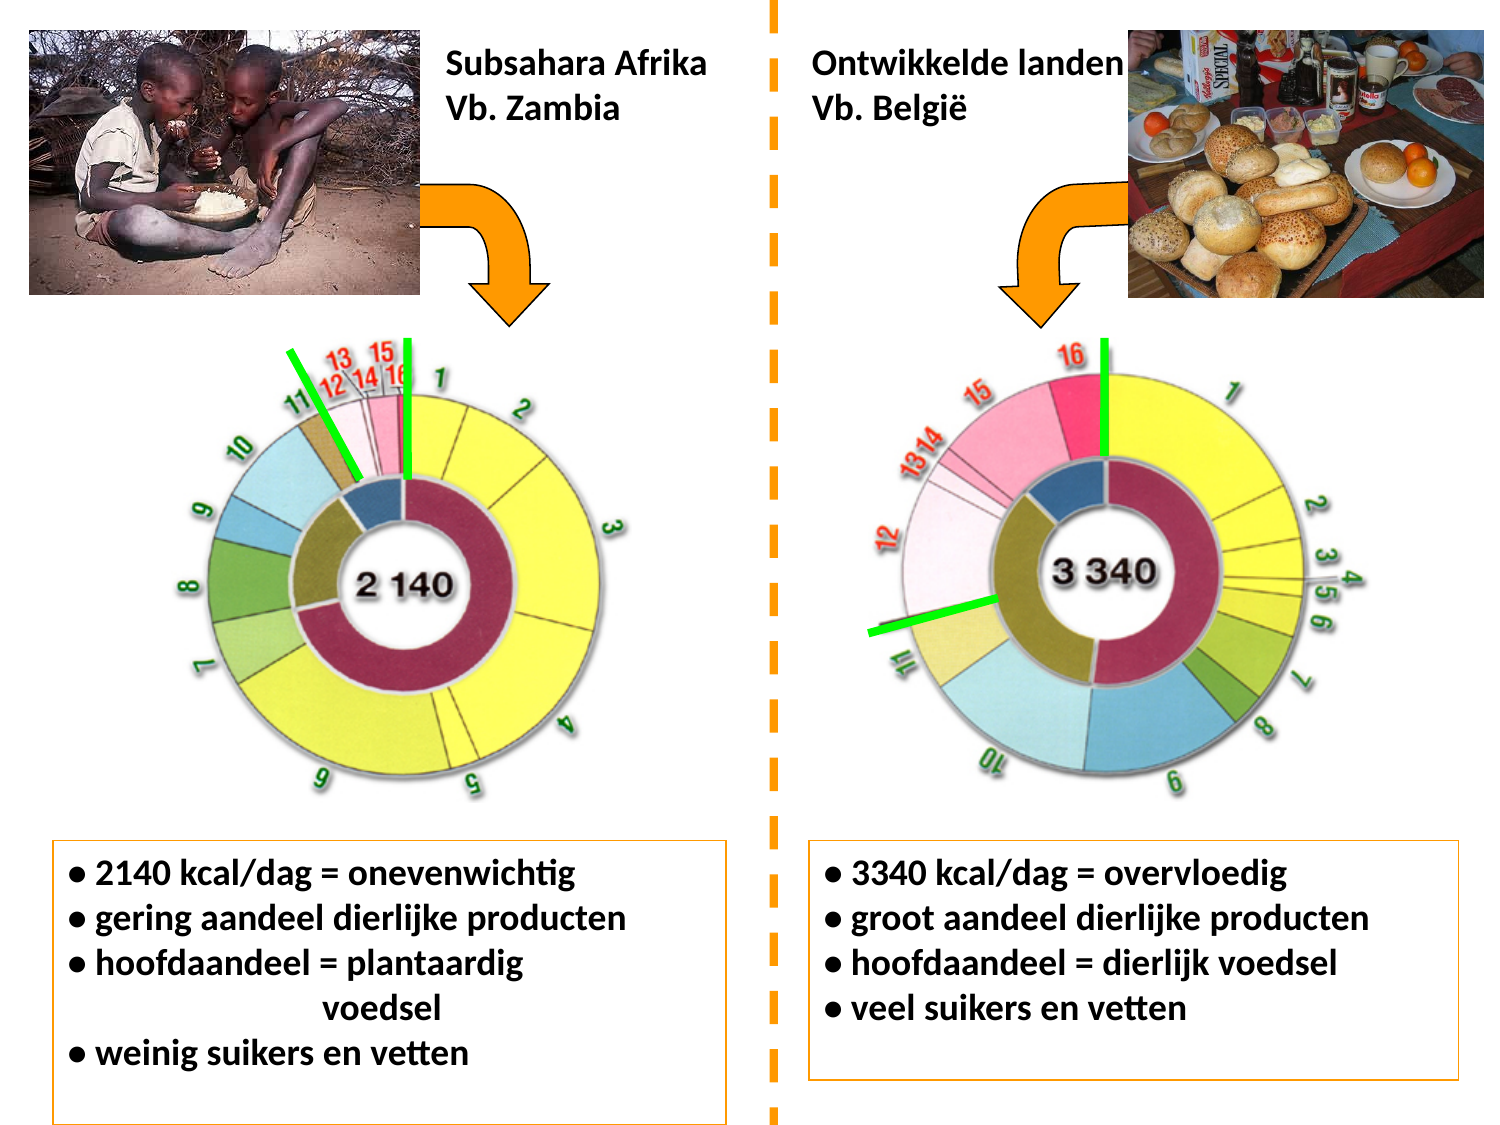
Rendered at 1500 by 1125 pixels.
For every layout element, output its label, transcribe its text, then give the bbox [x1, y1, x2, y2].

text_box • 3340 kcal/dag = overvloedig • groot aandeel dierlijke producten • hoofdaandeel = dierlijk voedsel • veel suikers en vetten [809, 840, 1459, 1081]
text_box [796, 30, 1484, 298]
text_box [29, 30, 751, 295]
text_box • 2140 kcal/dag = onevenwichtig • gering aandeel dierlijke producten • hoofdaandeel = plantaardig voedsel • weinig suikers en vetten [53, 840, 727, 1125]
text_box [170, 184, 1372, 803]
